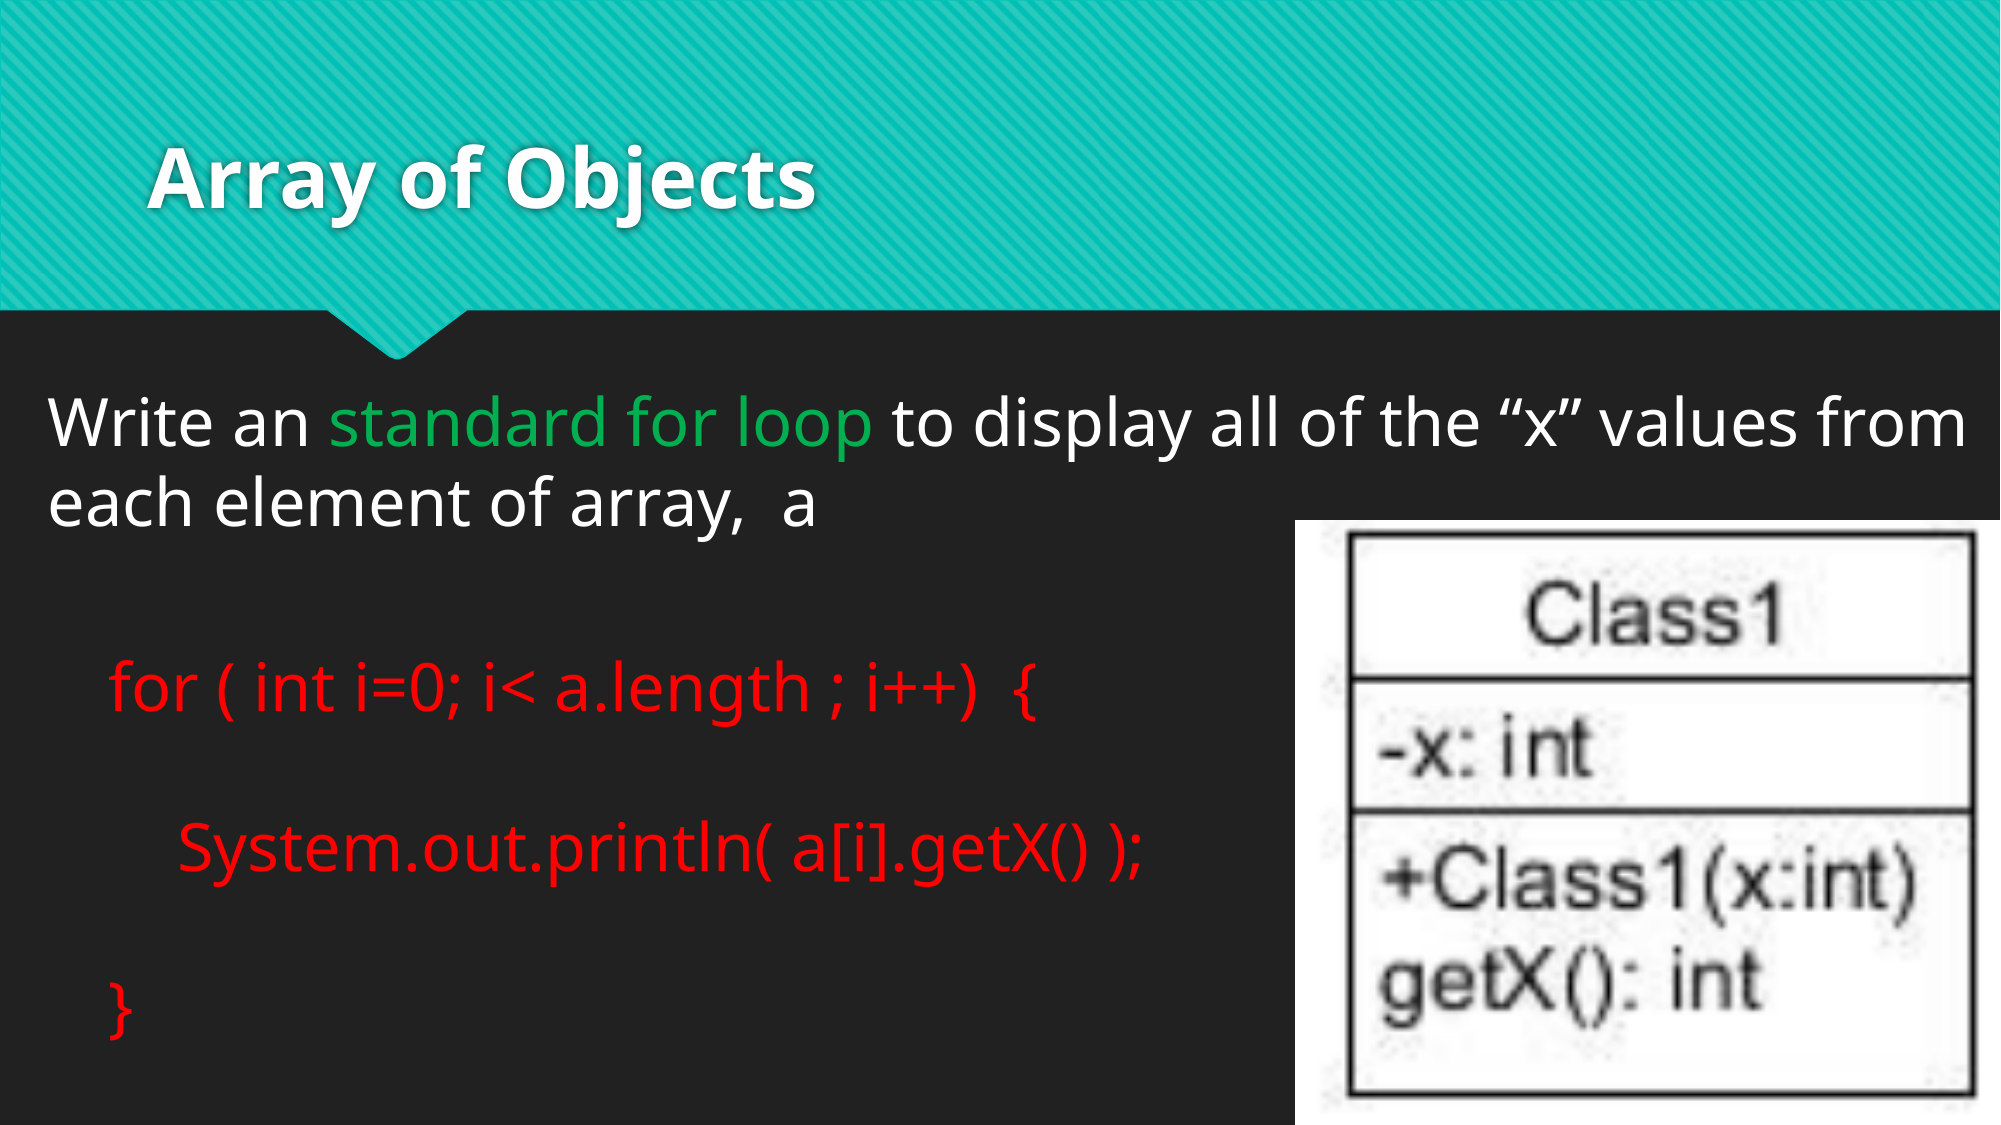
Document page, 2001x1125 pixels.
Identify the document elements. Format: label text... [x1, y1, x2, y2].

text_box Write an standard for loop to display all of the “x” values from each element of array, a [33, 372, 2000, 548]
picture [1295, 519, 2000, 1125]
title Array of Objects [132, 73, 1868, 233]
text_box for ( int i=0; i< a.length ; i++) { System.out.println( a[i].getX() ); } [93, 636, 1250, 1052]
